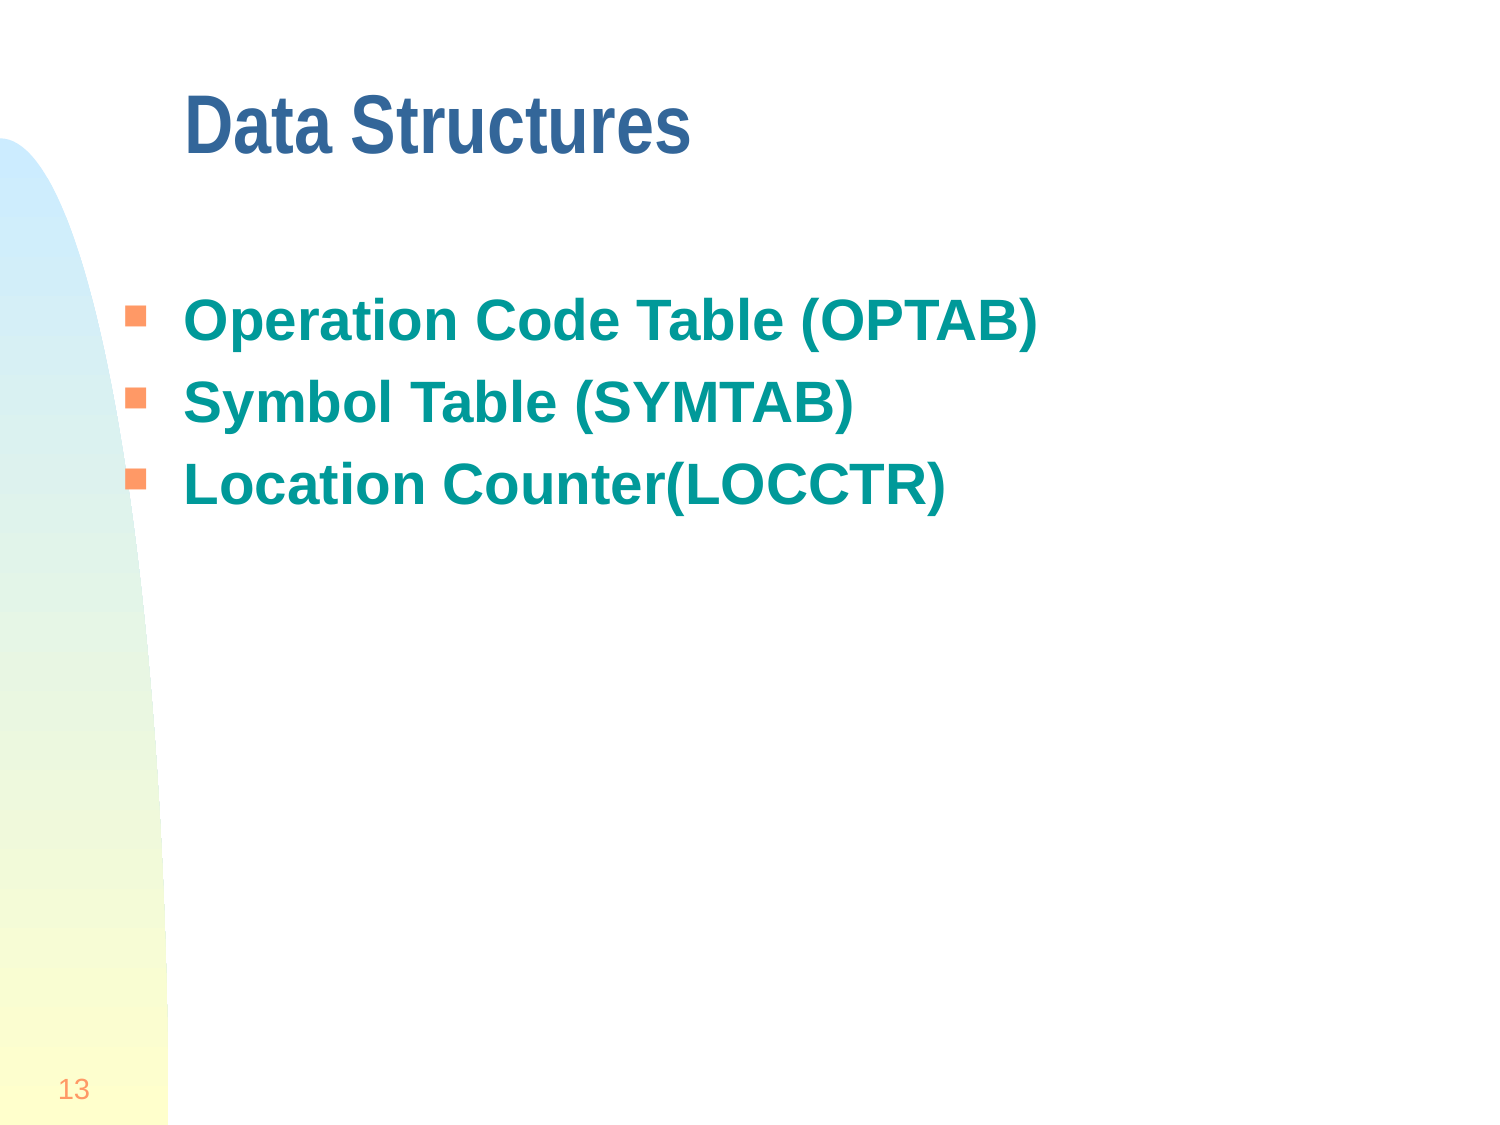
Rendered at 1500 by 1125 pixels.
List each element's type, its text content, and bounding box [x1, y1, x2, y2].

list Operation Code Table (OPTAB) Symbol Table (SYMTAB) Location Counter(LOCCTR) [112, 275, 1500, 1013]
slide_number 13 [0, 1050, 106, 1125]
title Data Structures [169, 53, 1463, 212]
